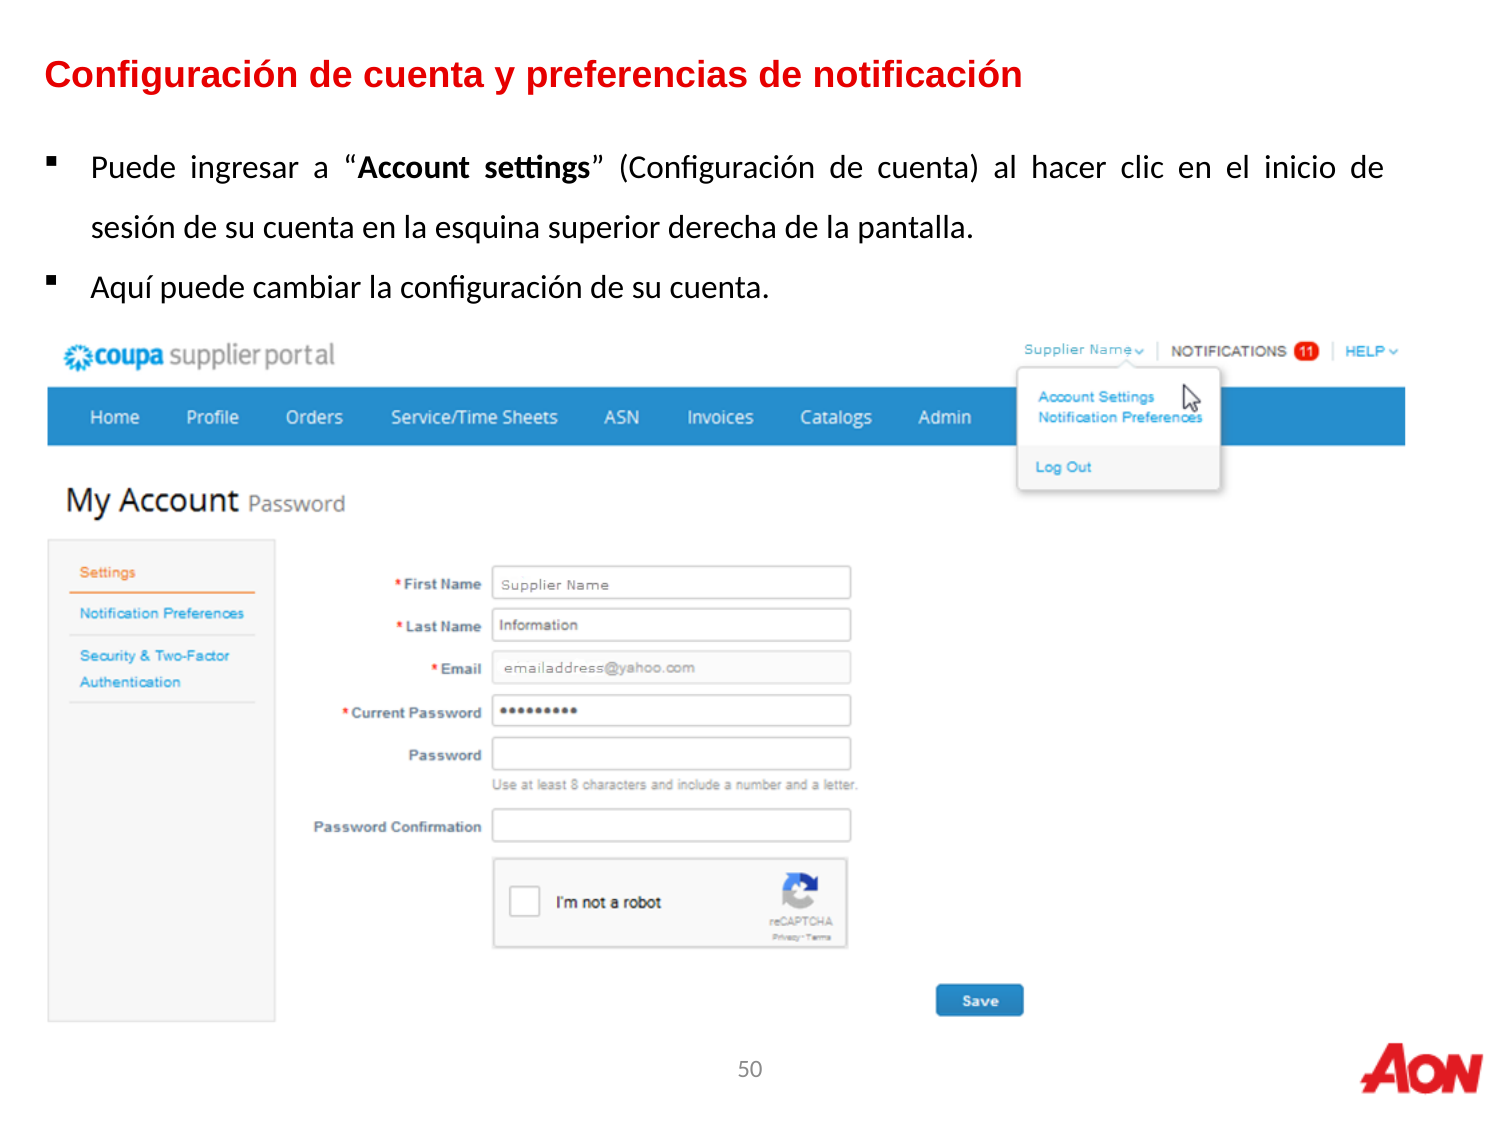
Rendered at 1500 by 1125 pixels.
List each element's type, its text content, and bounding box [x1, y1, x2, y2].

picture [32, 322, 1499, 1112]
slide_number 50 [575, 1037, 925, 1098]
text_box Puede ingresar a “Account settings” (Configuración de cuenta) al hacer clic en el inicio de sesión de su cuenta en la esquina superior derecha de la pantalla. Aquí puede cambiar la configuración de su cuenta. [28, 118, 1401, 313]
text_box Configuración de cuenta y preferencias de notificación [29, 29, 1380, 115]
